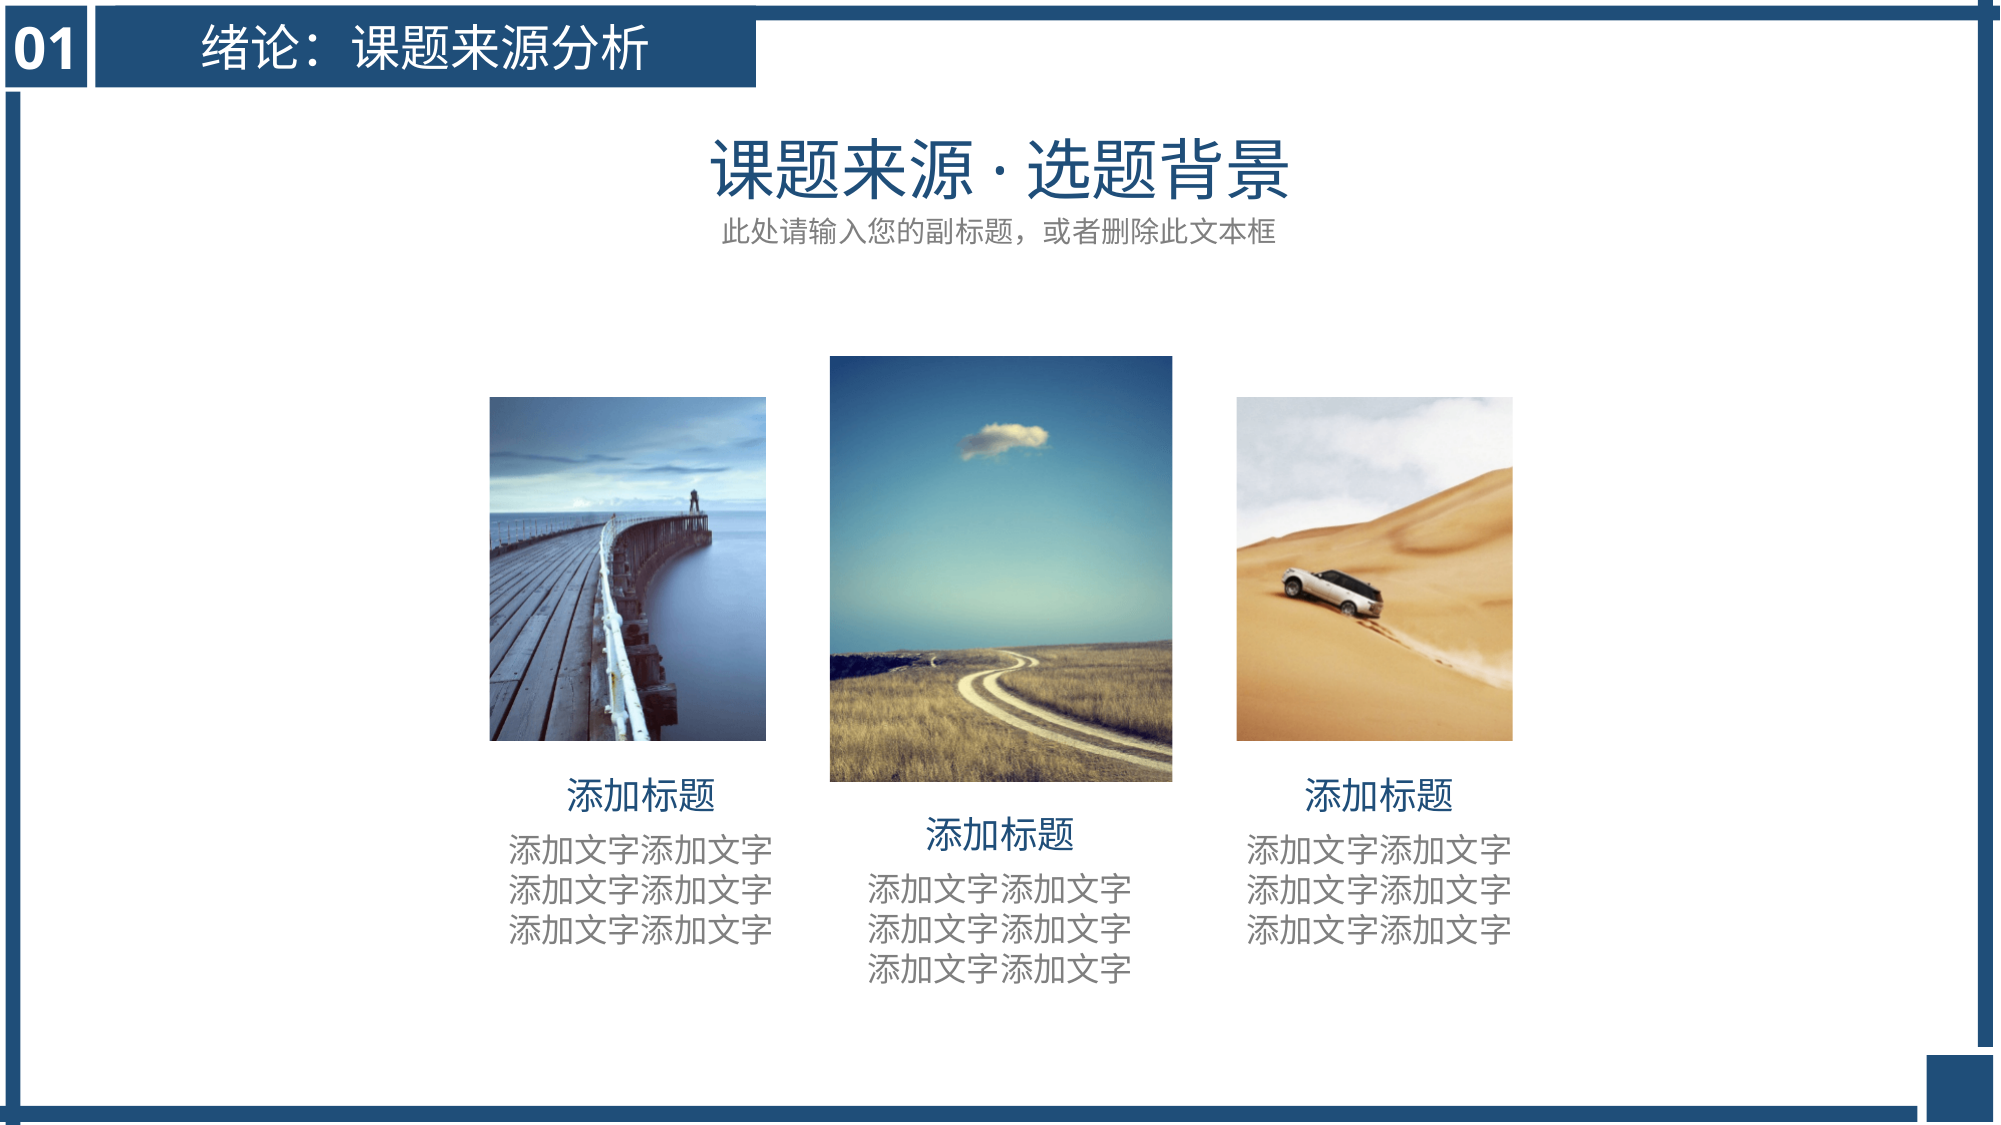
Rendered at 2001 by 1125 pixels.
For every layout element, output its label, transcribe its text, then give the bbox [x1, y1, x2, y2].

text_box [1977, 0, 1993, 1047]
text_box 添加标题 添加文字添加文字添加文字添加文字 添加文字添加文字 [839, 804, 1162, 1018]
text_box [1993, 5, 2000, 21]
text_box [5, 91, 21, 1125]
text_box [829, 356, 1173, 782]
text_box 添加标题 添加文字添加文字添加文字添加文字 添加文字添加文字 [1230, 765, 1529, 1047]
text_box [1842, 1055, 2000, 1125]
text_box 此处请输入您的副标题，或者删除此文本框 [691, 209, 1307, 252]
text_box [21, 1105, 1918, 1122]
text_box 绪论：课题来源分析 [95, 5, 756, 88]
text_box 01 [5, 5, 88, 88]
text_box [756, 5, 1977, 21]
text_box 课题来源·选题背景 [488, 125, 1512, 210]
text_box [1236, 397, 1513, 741]
text_box 添加标题 添加文字添加文字添加文字添加文字 添加文字添加文字 [479, 765, 803, 1047]
text_box [0, 1105, 5, 1122]
text_box [489, 397, 766, 741]
